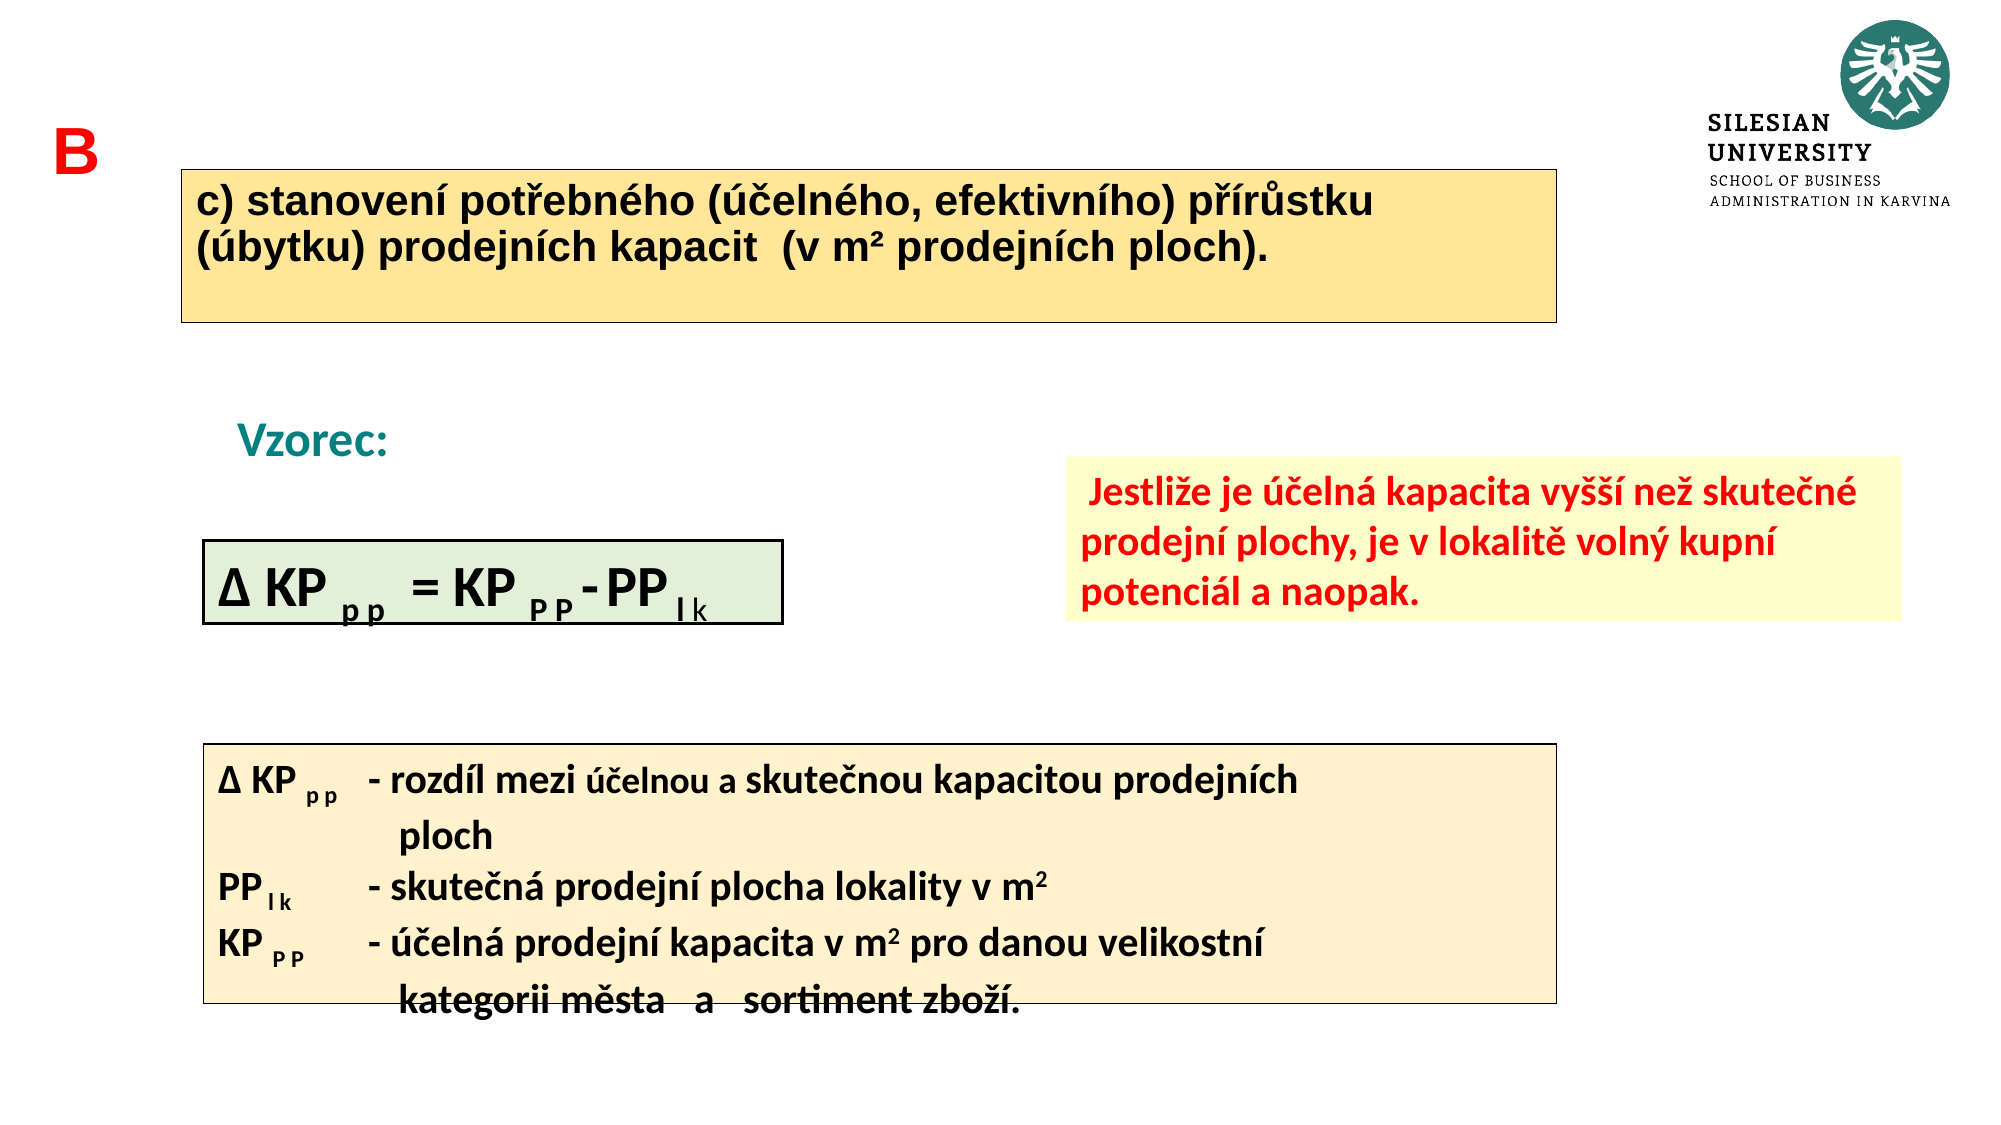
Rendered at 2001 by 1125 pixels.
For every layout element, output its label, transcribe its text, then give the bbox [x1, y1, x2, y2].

text_box ∆ KP p p - rozdíl mezi účelnou a skutečnou kapacitou prodejních ploch PP l k - skutečná prodejní plocha lokality v m2 KP P P - účelná prodejní kapacita v m2 pro danou velikostní kategorii města a sortiment zboží. [203, 743, 1557, 1004]
picture [1708, 20, 1950, 206]
title c) stanovení potřebného (účelného, efektivního) přírůstku (úbytku) prodejních kapacit (v m² prodejních ploch). [181, 169, 1557, 323]
text_box Vzorec: [223, 399, 601, 474]
text_box B [37, 100, 116, 195]
text_box ∆ KP p p = KP P P - PP l k [203, 540, 783, 624]
text_box Jestliže je účelná kapacita vyšší než skutečné prodejní plochy, je v lokalitě volný kupní potenciál a naopak. [1065, 456, 1902, 622]
